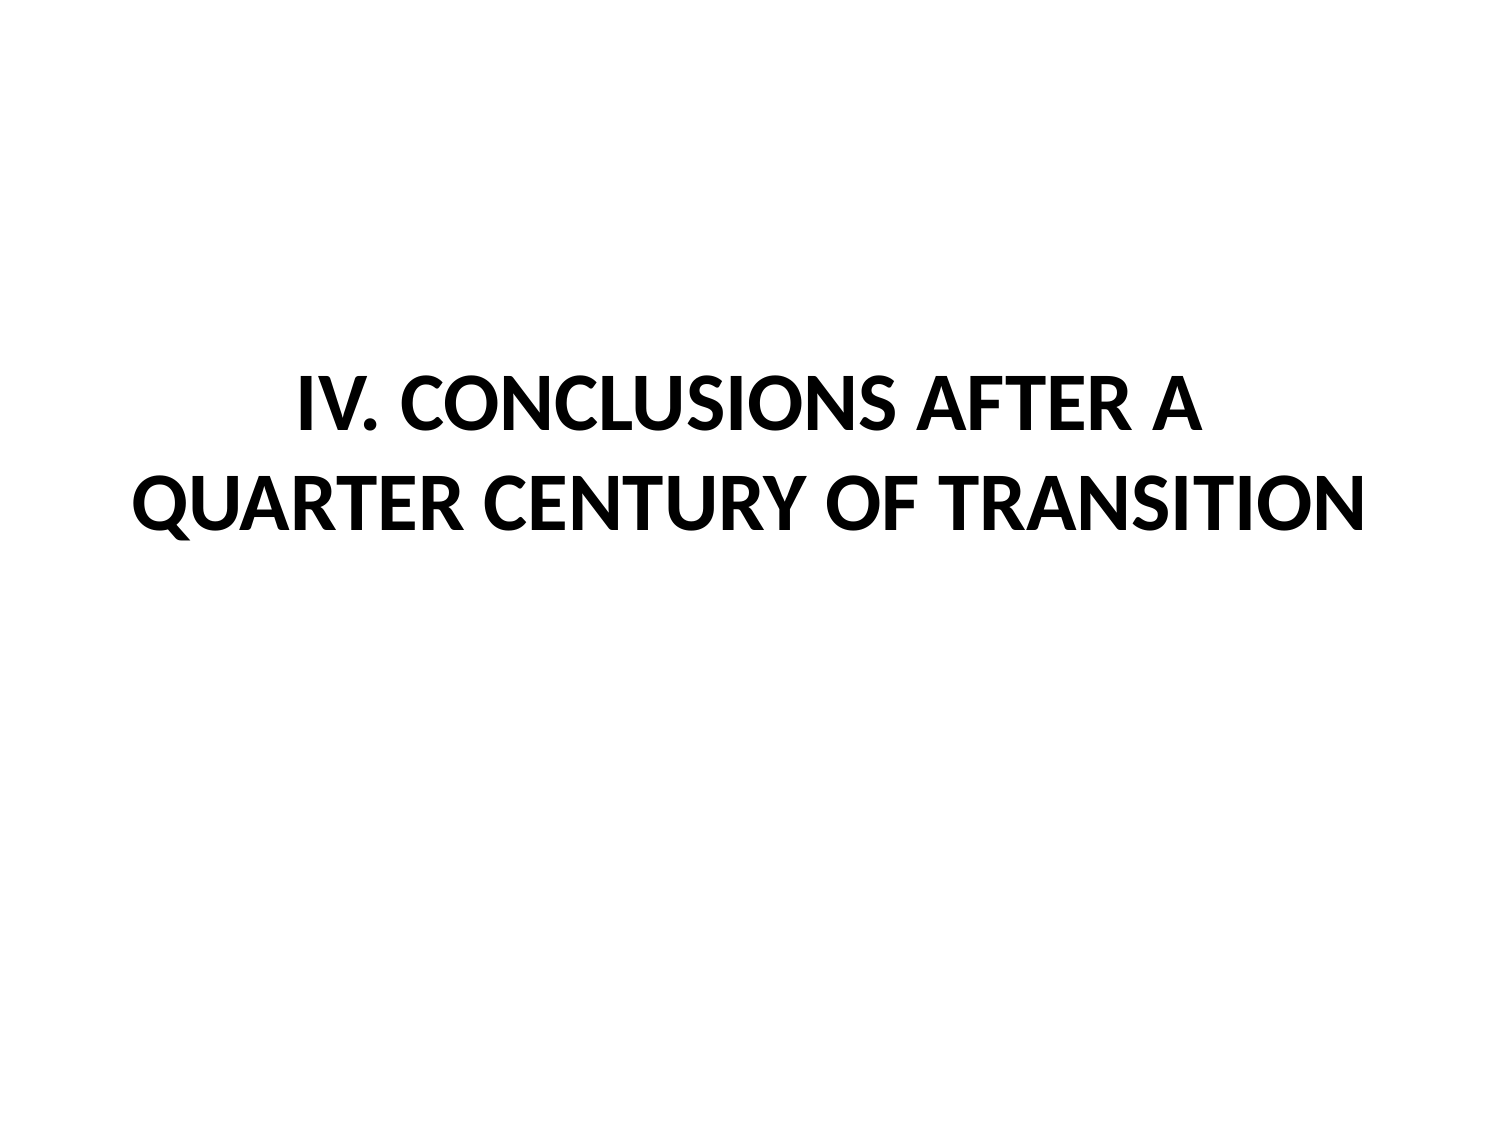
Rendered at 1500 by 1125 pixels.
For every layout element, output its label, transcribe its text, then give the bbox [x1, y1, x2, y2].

title IV. CONCLUSIONS AFTER A QUARTER CENTURY OF TRANSITION [112, 326, 1388, 568]
